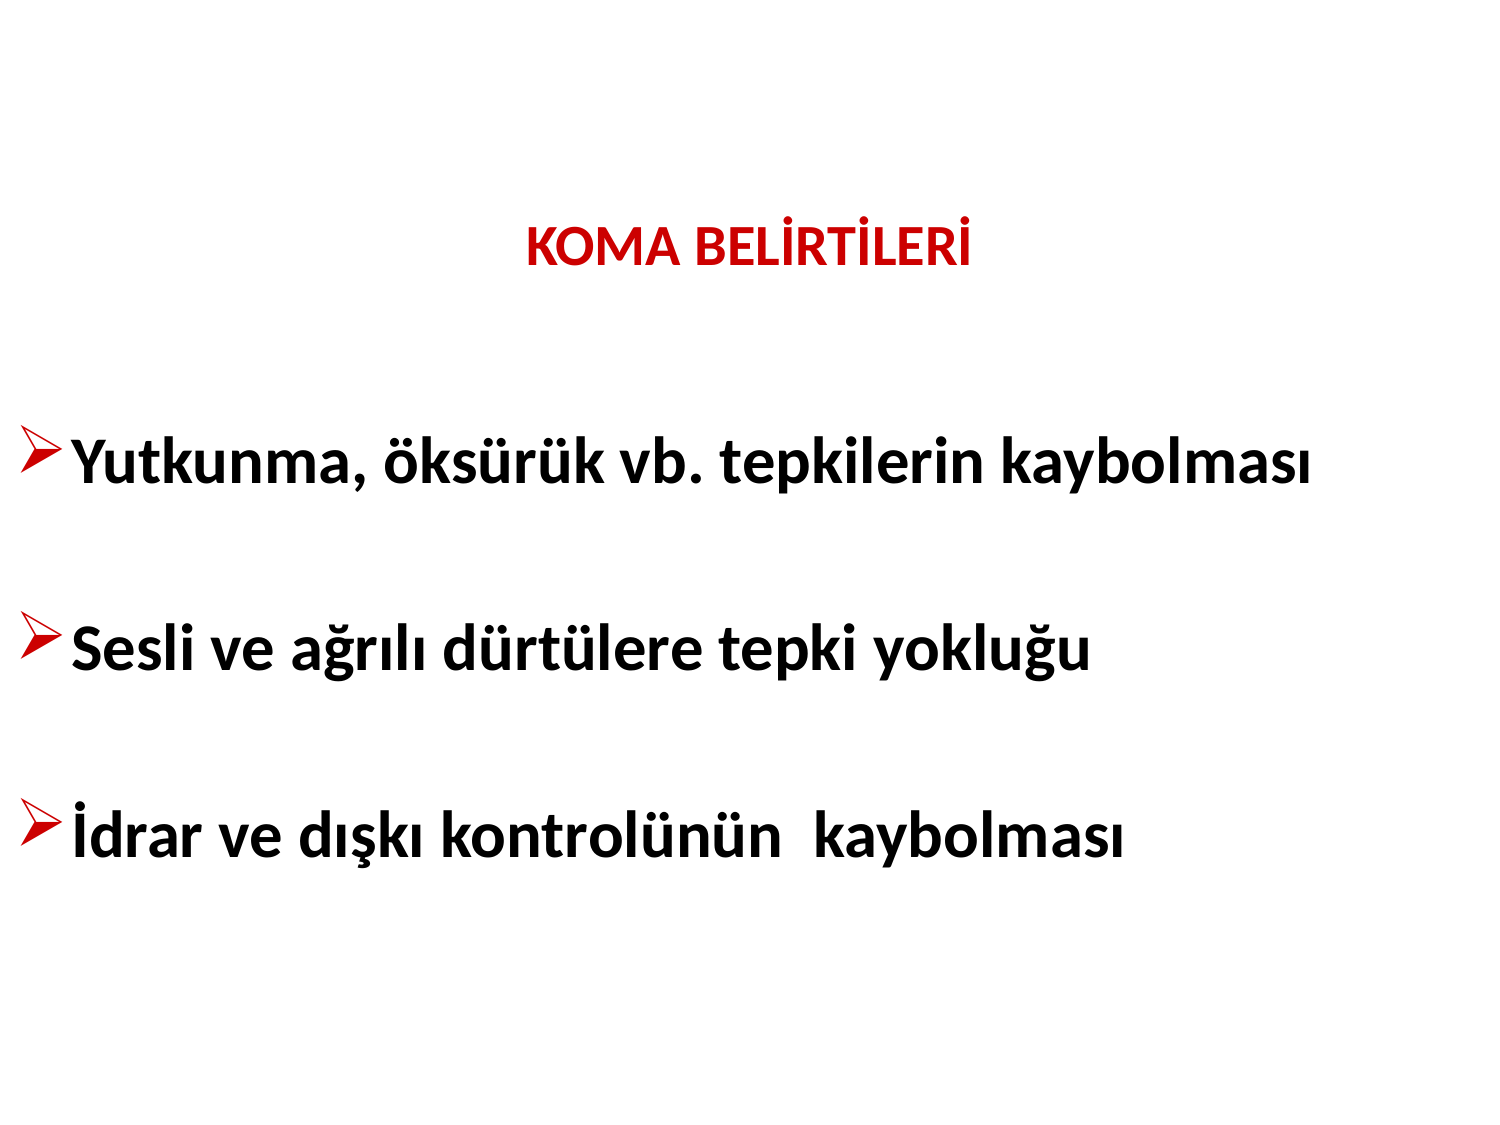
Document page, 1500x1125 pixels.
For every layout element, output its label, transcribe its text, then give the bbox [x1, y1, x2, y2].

title KOMA BELİRTİLERİ [0, 149, 1500, 316]
list Yutkunma, öksürük vb. tepkilerin kaybolması Sesli ve ağrılı dürtülere tepki yokluğu İdrar ve dışkı kontrolünün kaybolması [0, 316, 1500, 1060]
